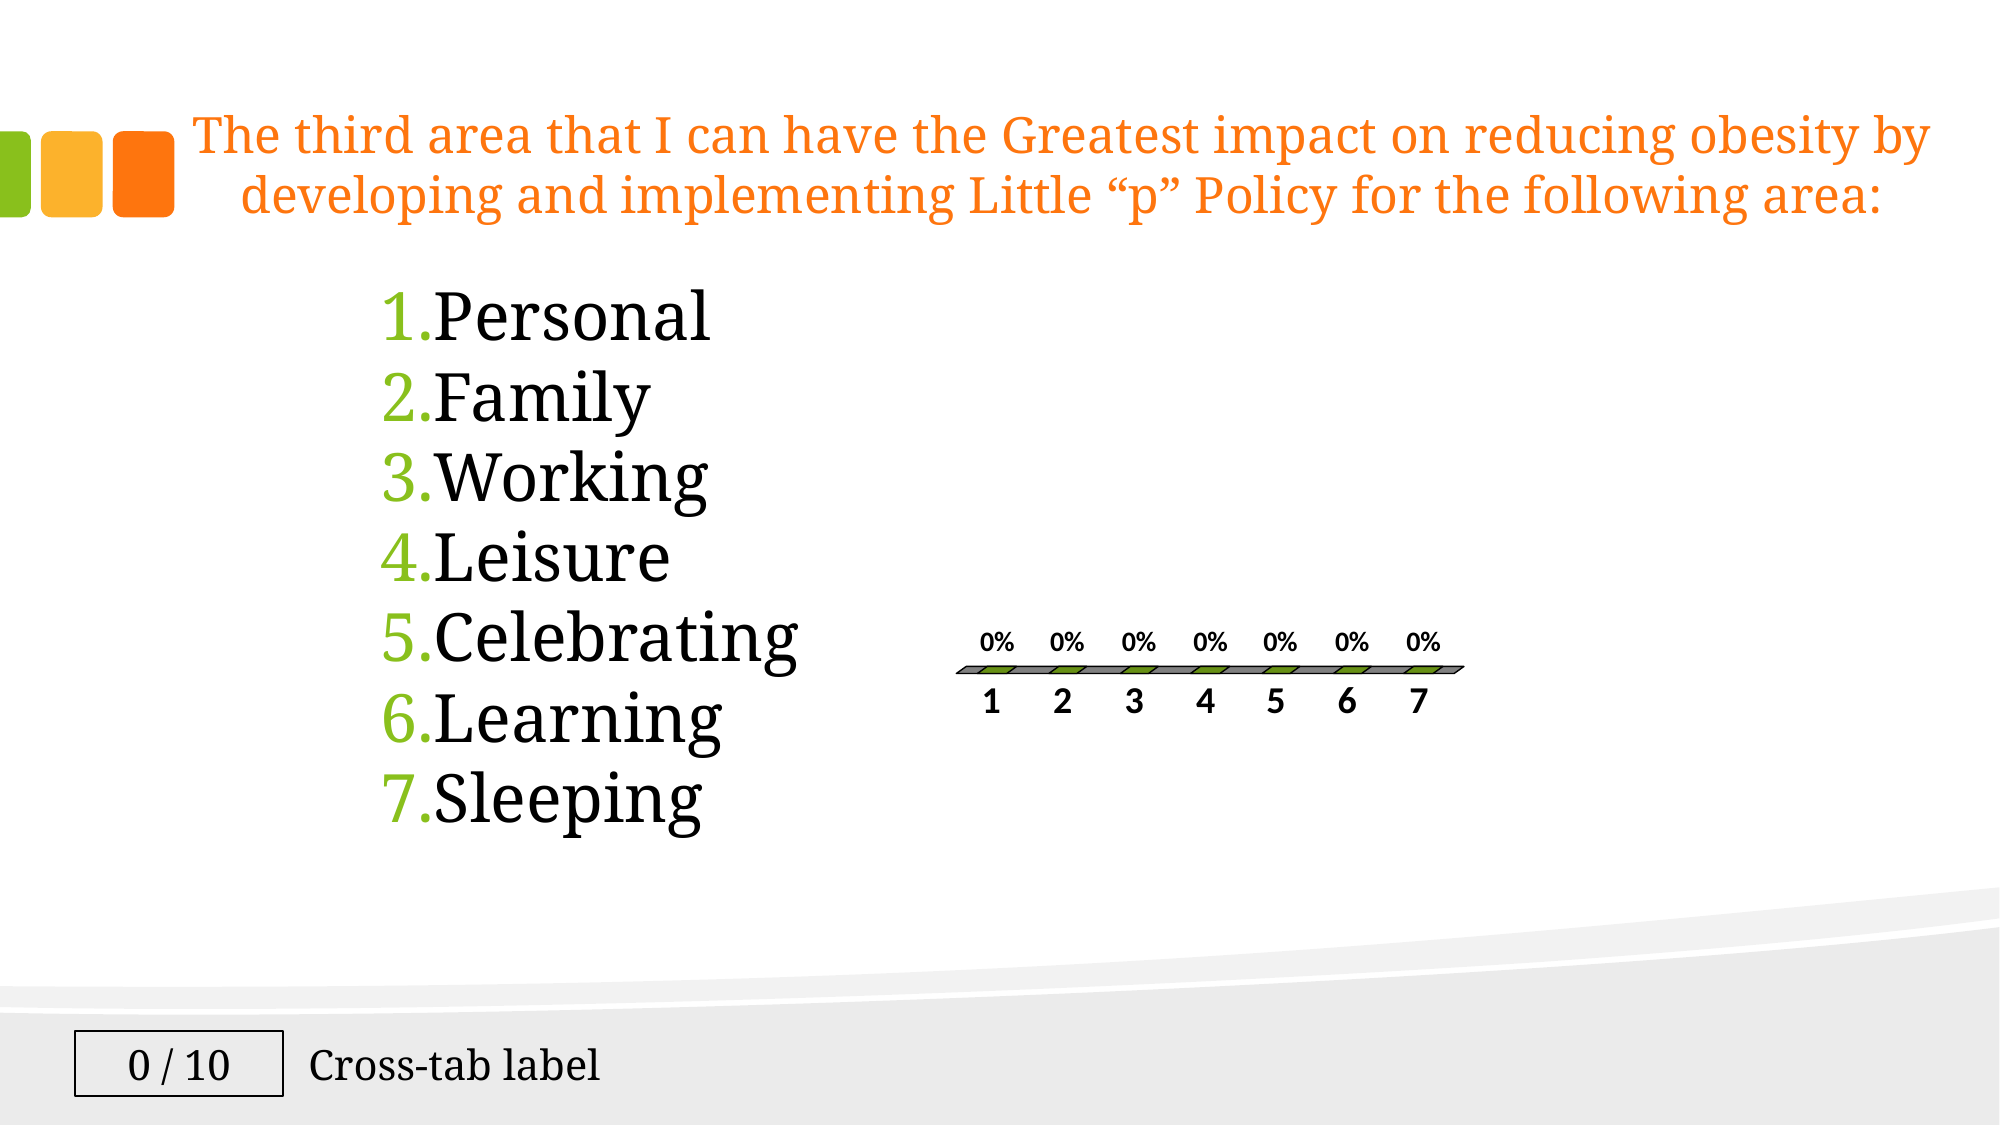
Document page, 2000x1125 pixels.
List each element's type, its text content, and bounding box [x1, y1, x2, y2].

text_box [874, 245, 1531, 761]
text_box 0 / 10 [74, 1031, 284, 1097]
title The third area that I can have the Greatest impact on reducing obesity by developing and implementing Little “p” Policy for the following area: [162, 45, 1963, 234]
text_box Cross-tab label [293, 1031, 616, 1097]
list Personal Family Working Leisure Celebrating Learning Sleeping [335, 273, 865, 965]
